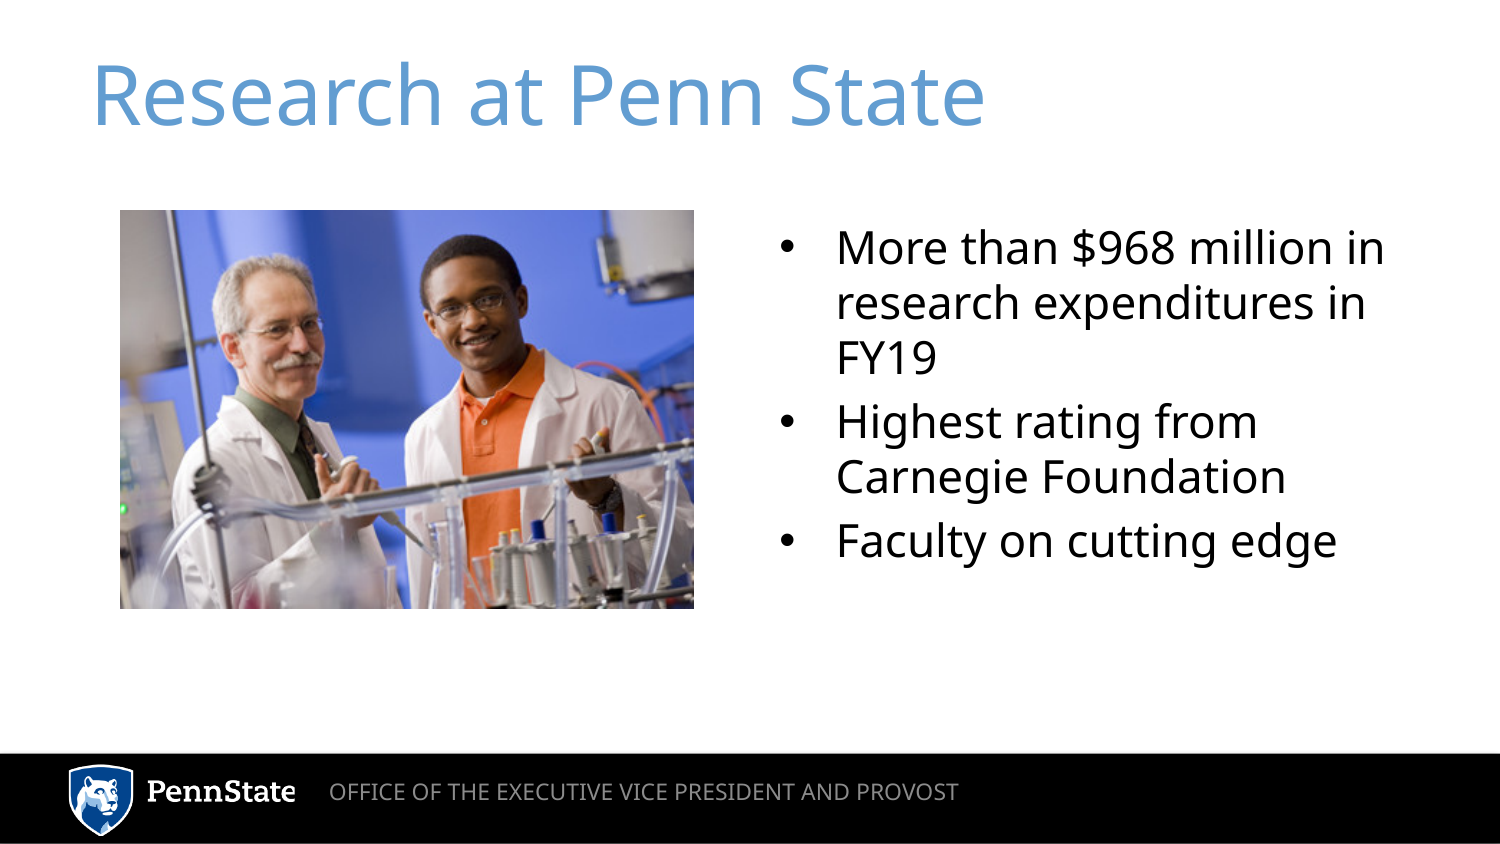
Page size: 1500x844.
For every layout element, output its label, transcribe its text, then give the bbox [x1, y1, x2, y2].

picture [68, 764, 295, 836]
list More than $968 million in research expenditures in FY19 Highest rating from Carnegie Foundation Faculty on cutting edge [764, 211, 1453, 686]
picture [120, 210, 694, 610]
text_box OFFICE OF THE EXECUTIVE VICE PRESIDENT AND PROVOST [313, 761, 1356, 822]
title Research at Penn State [75, 22, 1435, 263]
